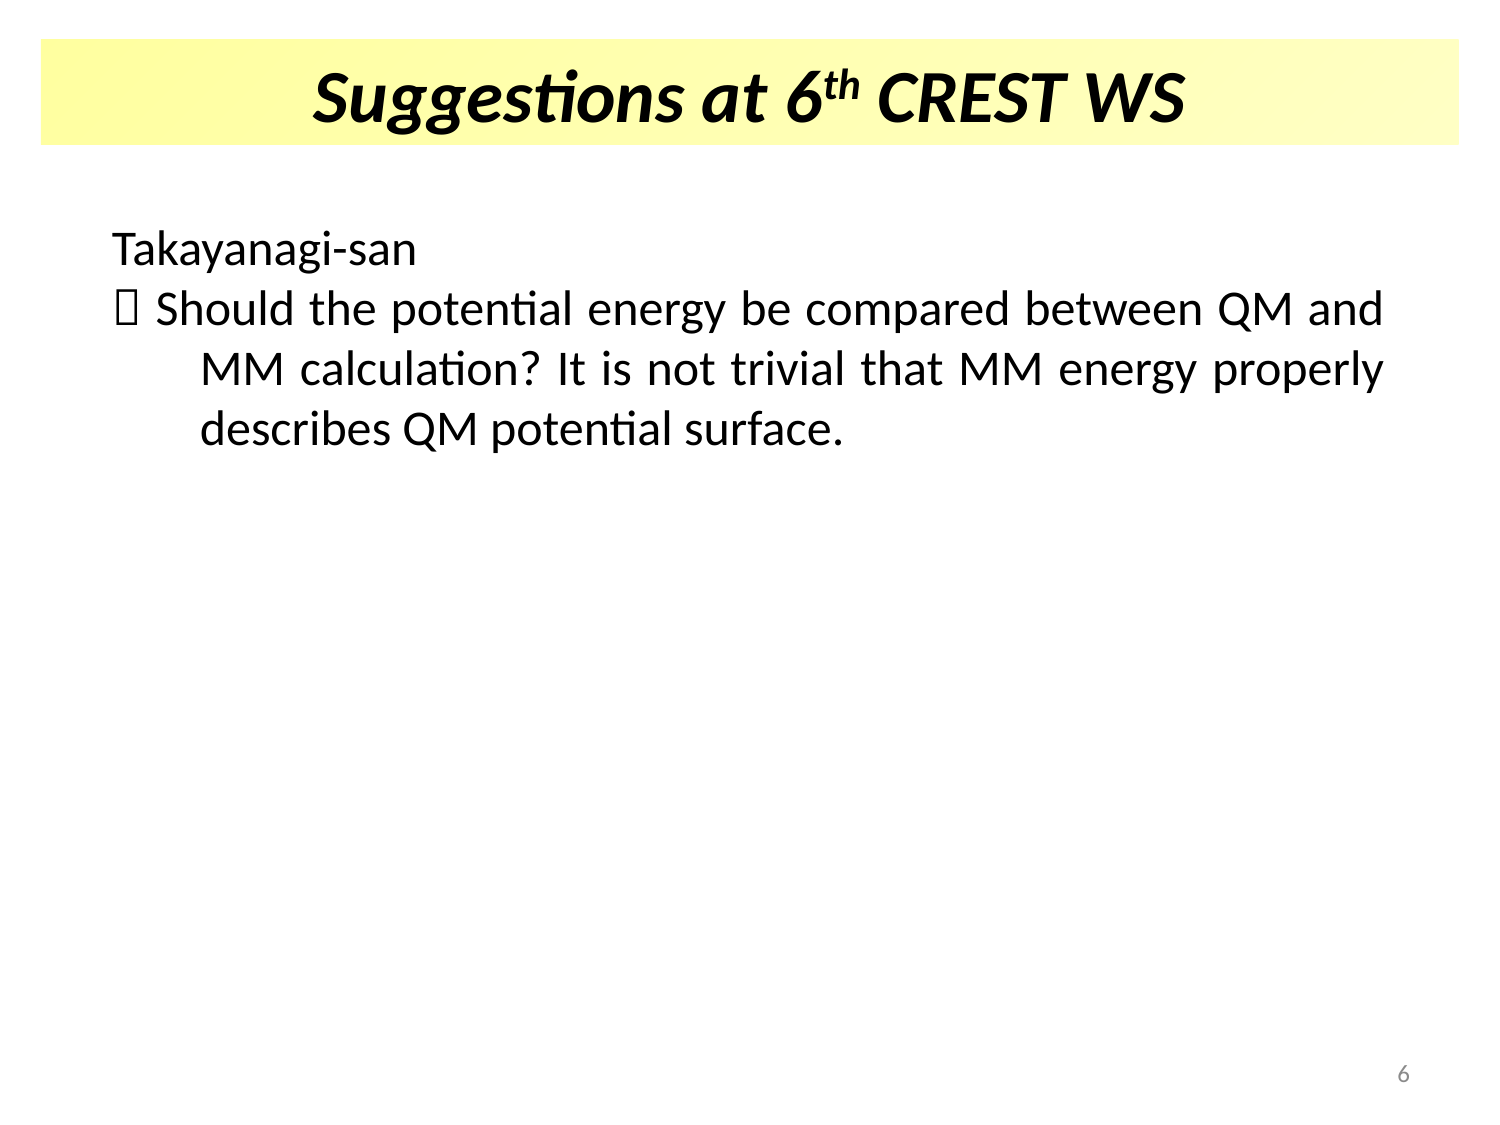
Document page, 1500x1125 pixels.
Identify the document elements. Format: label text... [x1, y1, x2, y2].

slide_number 6 [1074, 1042, 1425, 1103]
text_box Takayanagi-san  Should the potential energy be compared between QM and MM calculation? It is not trivial that MM energy properly describes QM potential surface. [97, 208, 1400, 463]
text_box Suggestions at 6th CREST WS [40, 39, 1459, 145]
